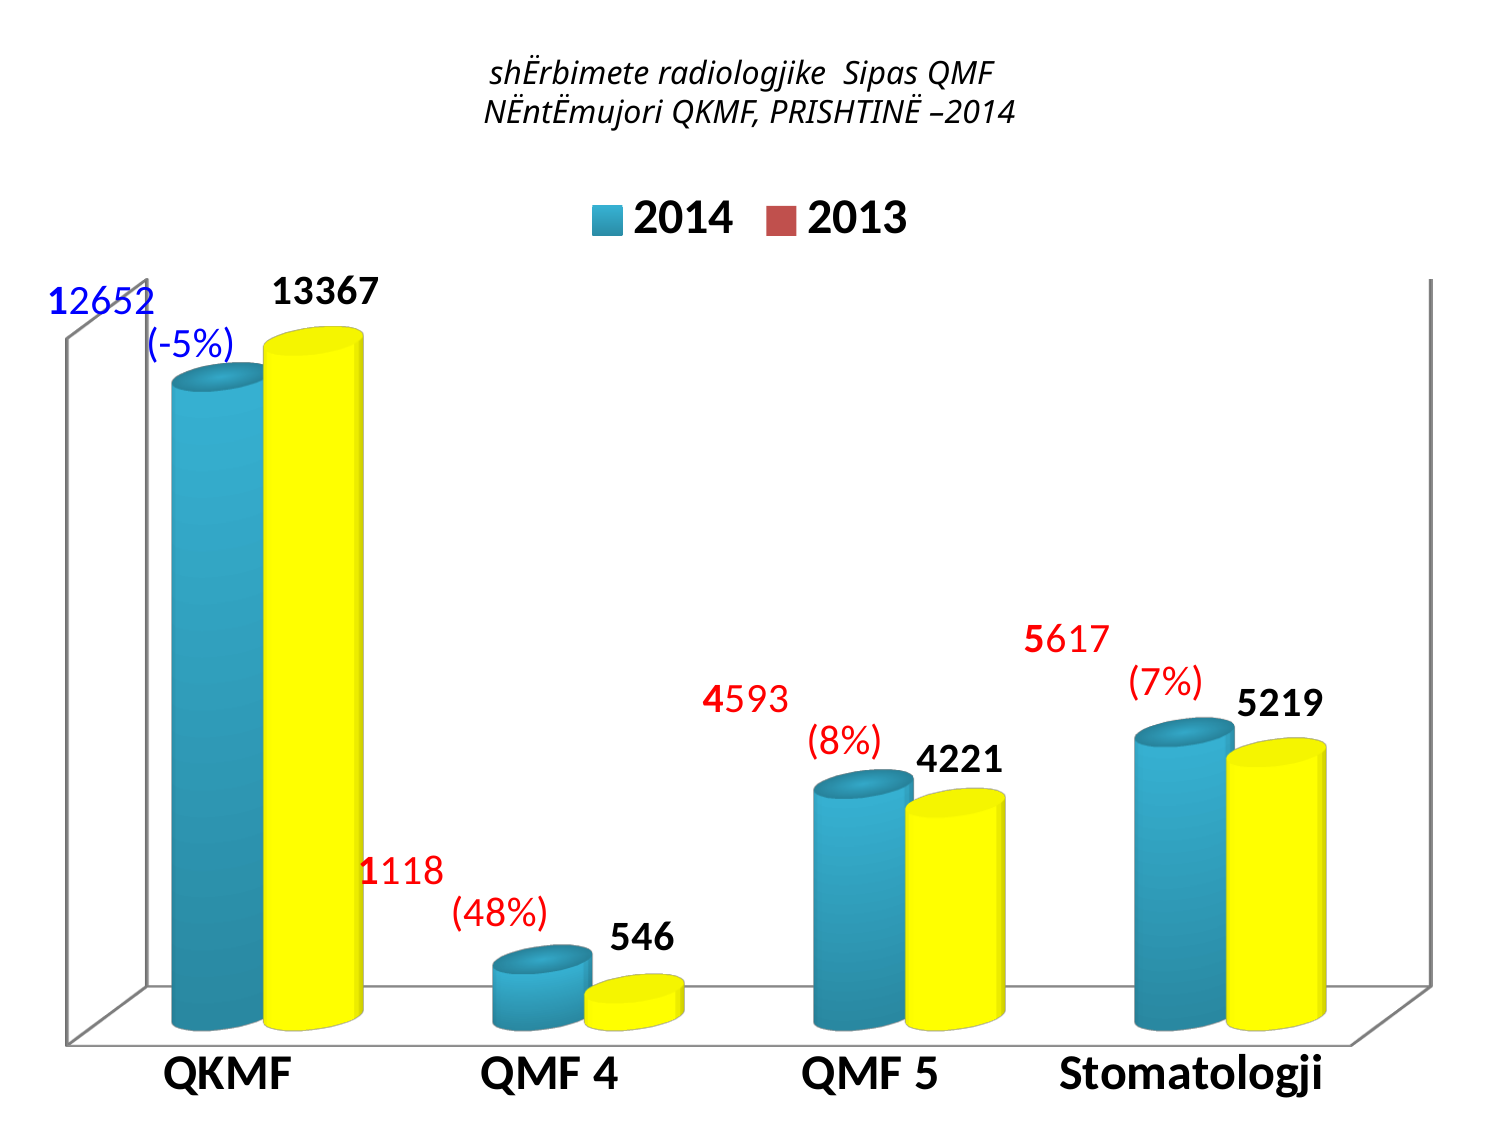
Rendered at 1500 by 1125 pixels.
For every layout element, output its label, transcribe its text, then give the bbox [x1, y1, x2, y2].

chart [37, 174, 1463, 1125]
title shËrbimete radiologjike Sipas QMF NËntËmujori QKMF, PRISHTINË –2014 [75, 45, 1425, 138]
